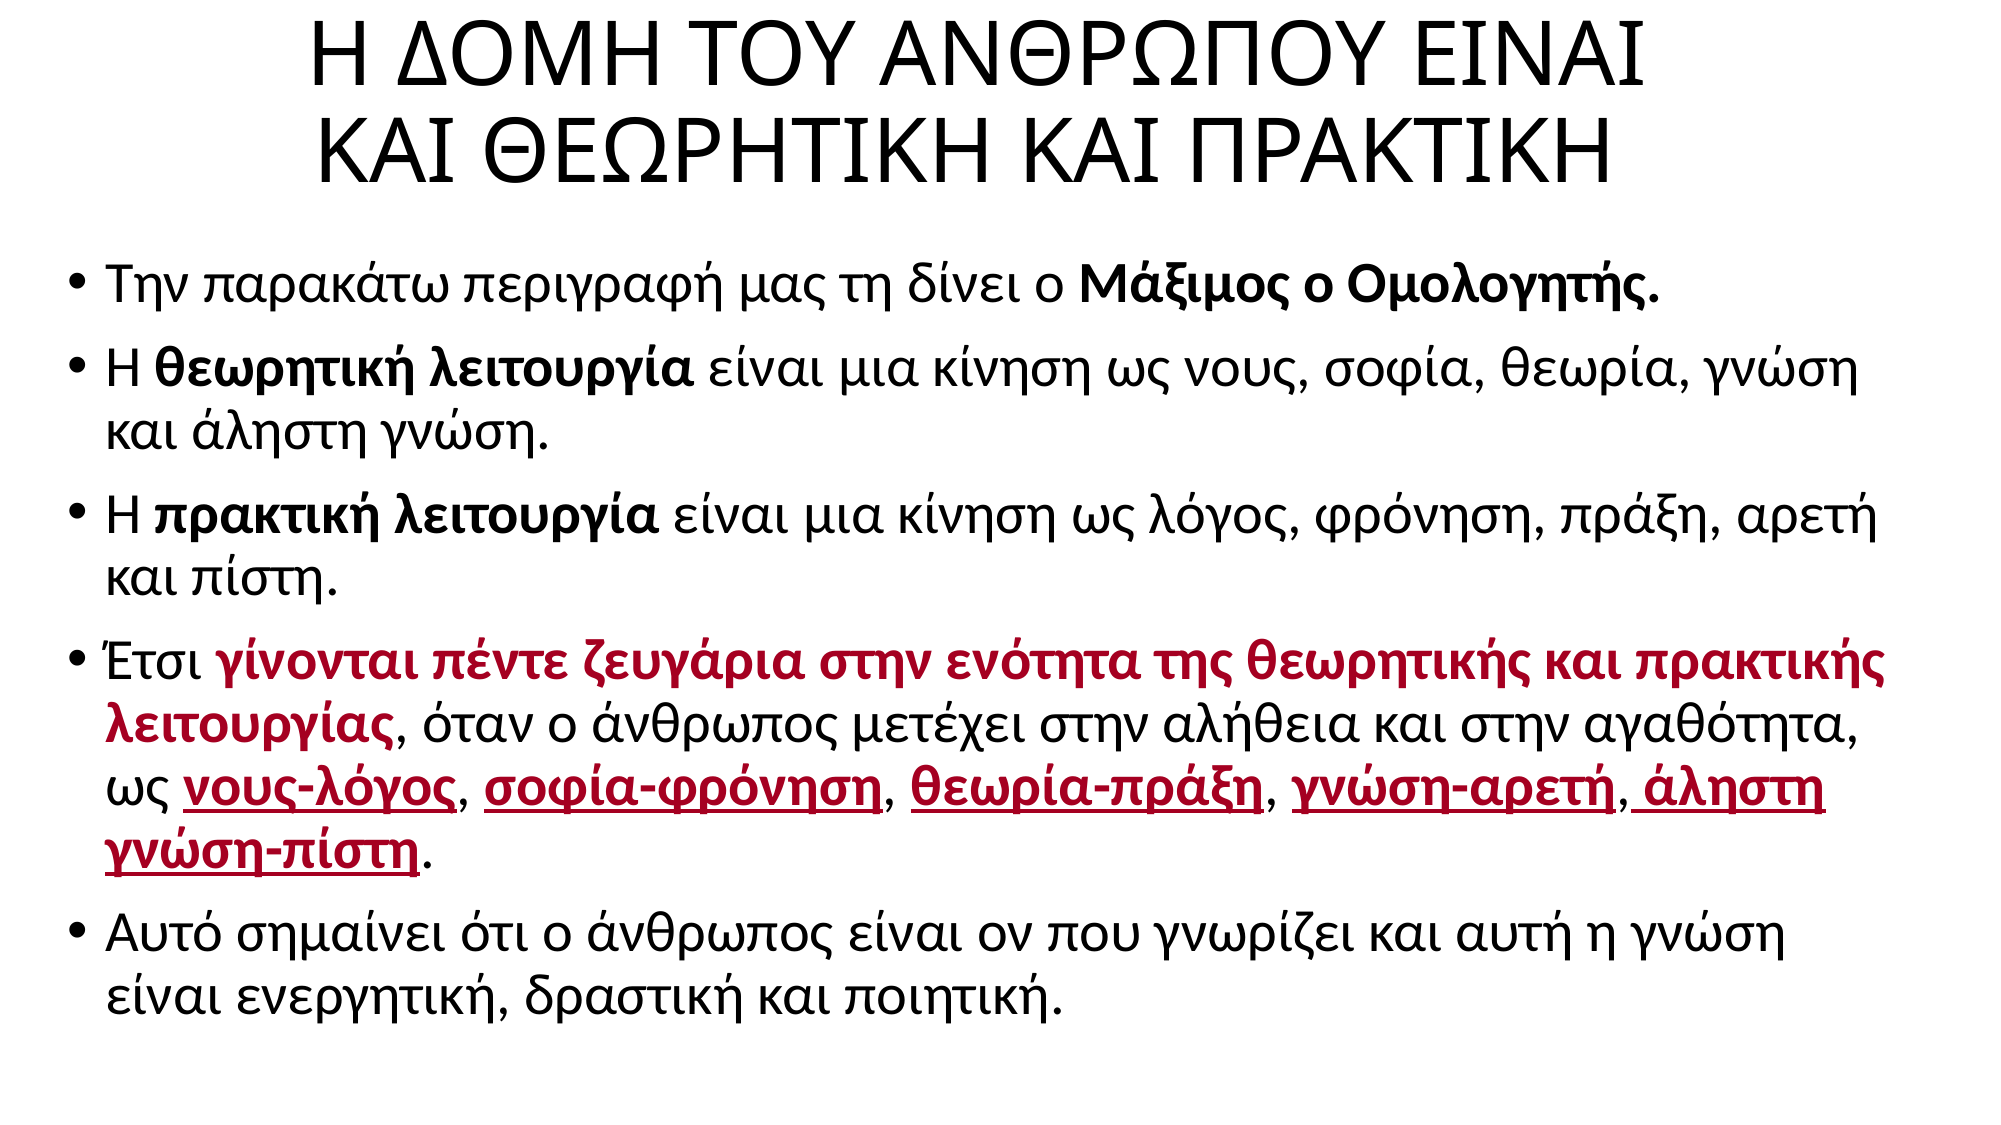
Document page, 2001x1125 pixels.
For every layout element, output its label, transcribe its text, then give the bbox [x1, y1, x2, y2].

list Την παρακάτω περιγραφή μας τη δίνει ο Μάξιμος ο Ομολογητής. Η θεωρητική λειτουργία είναι μια κίνηση ως νους, σοφία, θεωρία, γνώση και άληστη γνώση. Η πρακτική λειτουργία είναι μια κίνηση ως λόγος, φρόνηση, πράξη, αρετή και πίστη. Έτσι γίνονται πέντε ζευγάρια στην ενότητα της θεωρητικής και πρακτικής λειτουργίας, όταν ο άνθρωπος μετέχει στην αλήθεια και στην αγαθότητα, ως νους-λόγος, σοφία-φρόνηση, θεωρία-πράξη, γνώση-αρετή, άληστη γνώση-πίστη. Αυτό σημαίνει ότι ο άνθρωπος είναι ον που γνωρίζει και αυτή η γνώση είναι ενεργητική, δραστική και ποιητική. [52, 245, 1927, 1125]
title Η ΔΟΜΗ ΤΟΥ ΑΝΘΡΩΠΟΥ ΕΙΝΑΙ ΚΑΙ ΘΕΩΡΗΤΙΚΗ ΚΑΙ ΠΡΑΚΤΙΚΗ [127, 0, 1853, 210]
